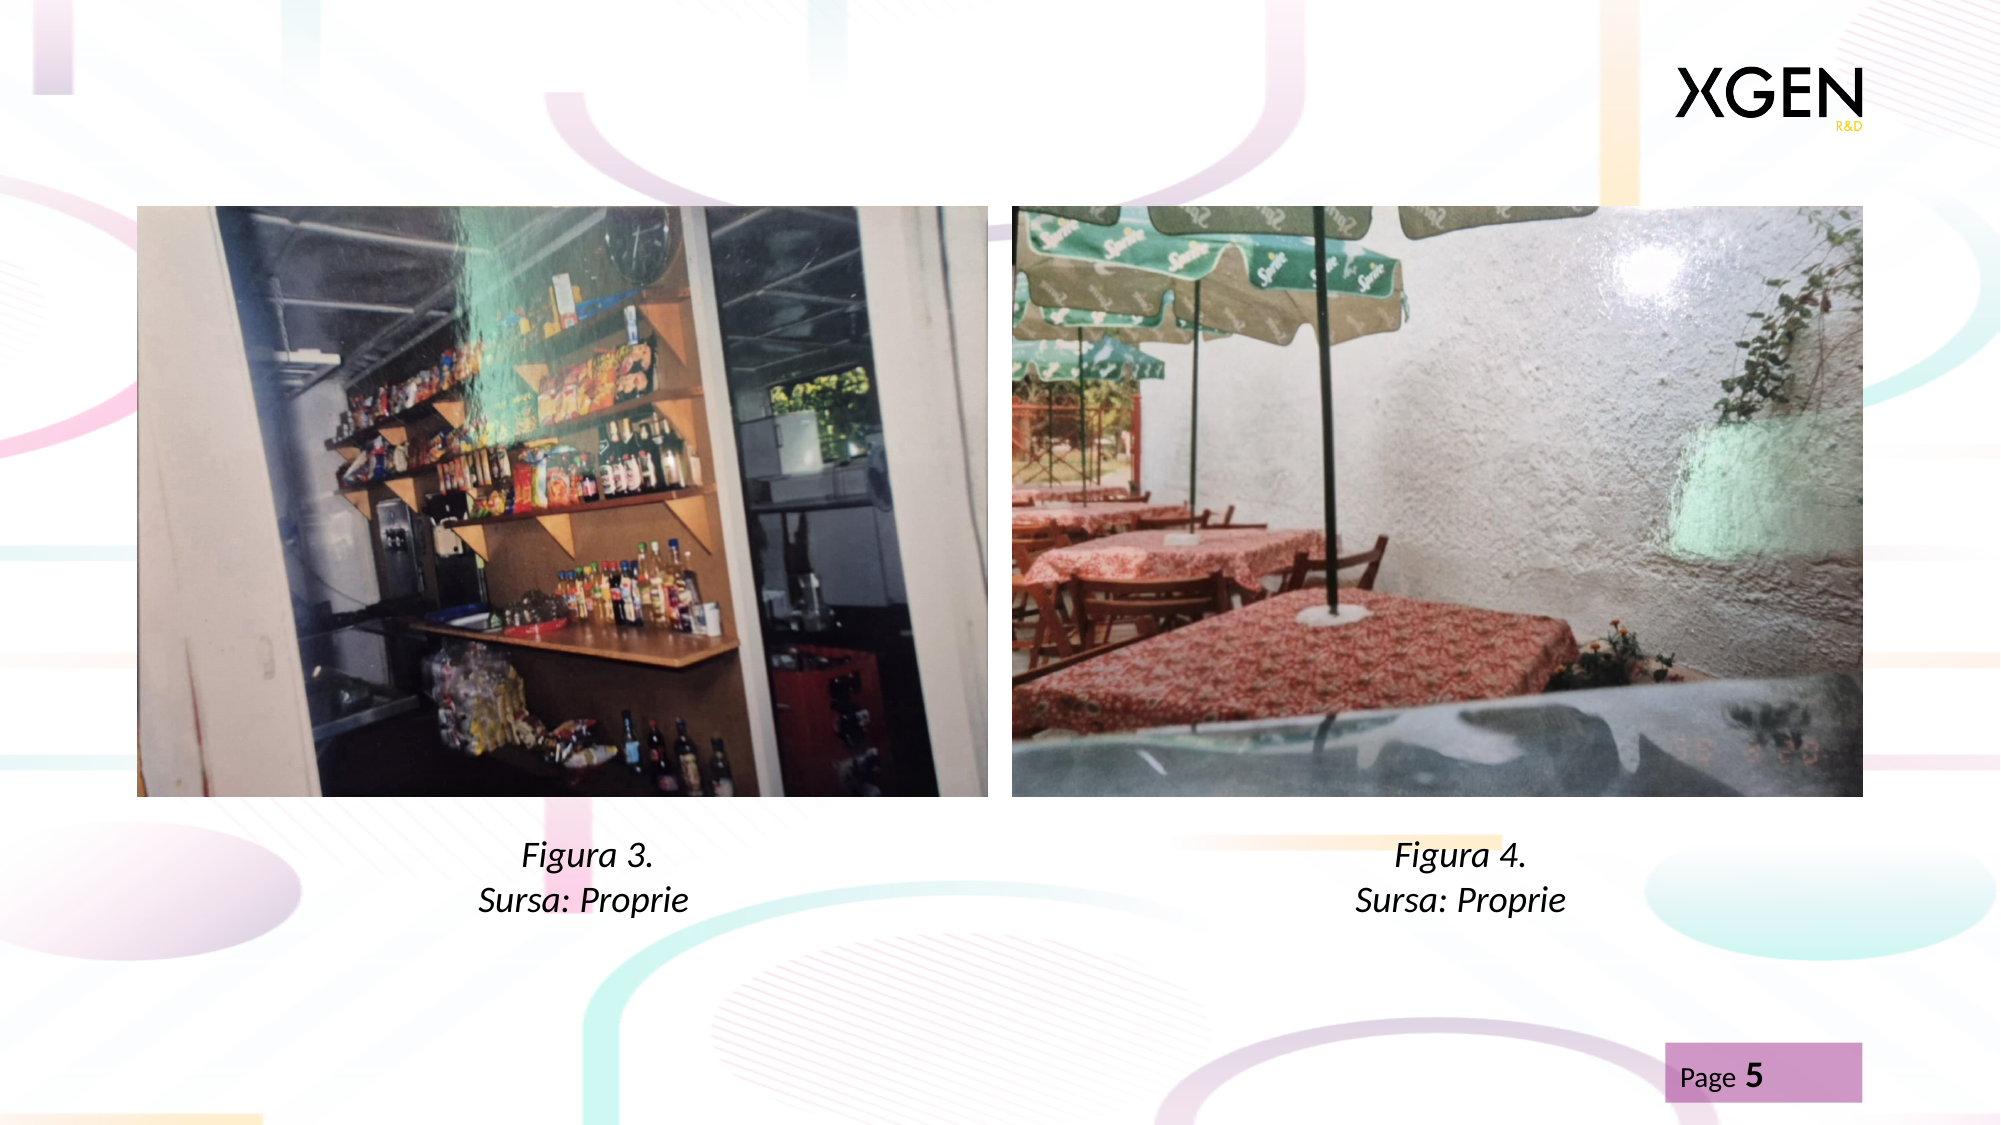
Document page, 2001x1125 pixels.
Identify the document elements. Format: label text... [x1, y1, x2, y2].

text_box Figura 3. Sursa: Proprie [463, 822, 713, 927]
text_box Figura 4. Sursa: Proprie [1340, 822, 1582, 927]
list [137, 206, 988, 797]
slide_number Page 5 [1665, 1042, 1863, 1103]
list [1012, 206, 1863, 797]
picture [0, 0, 2001, 1125]
